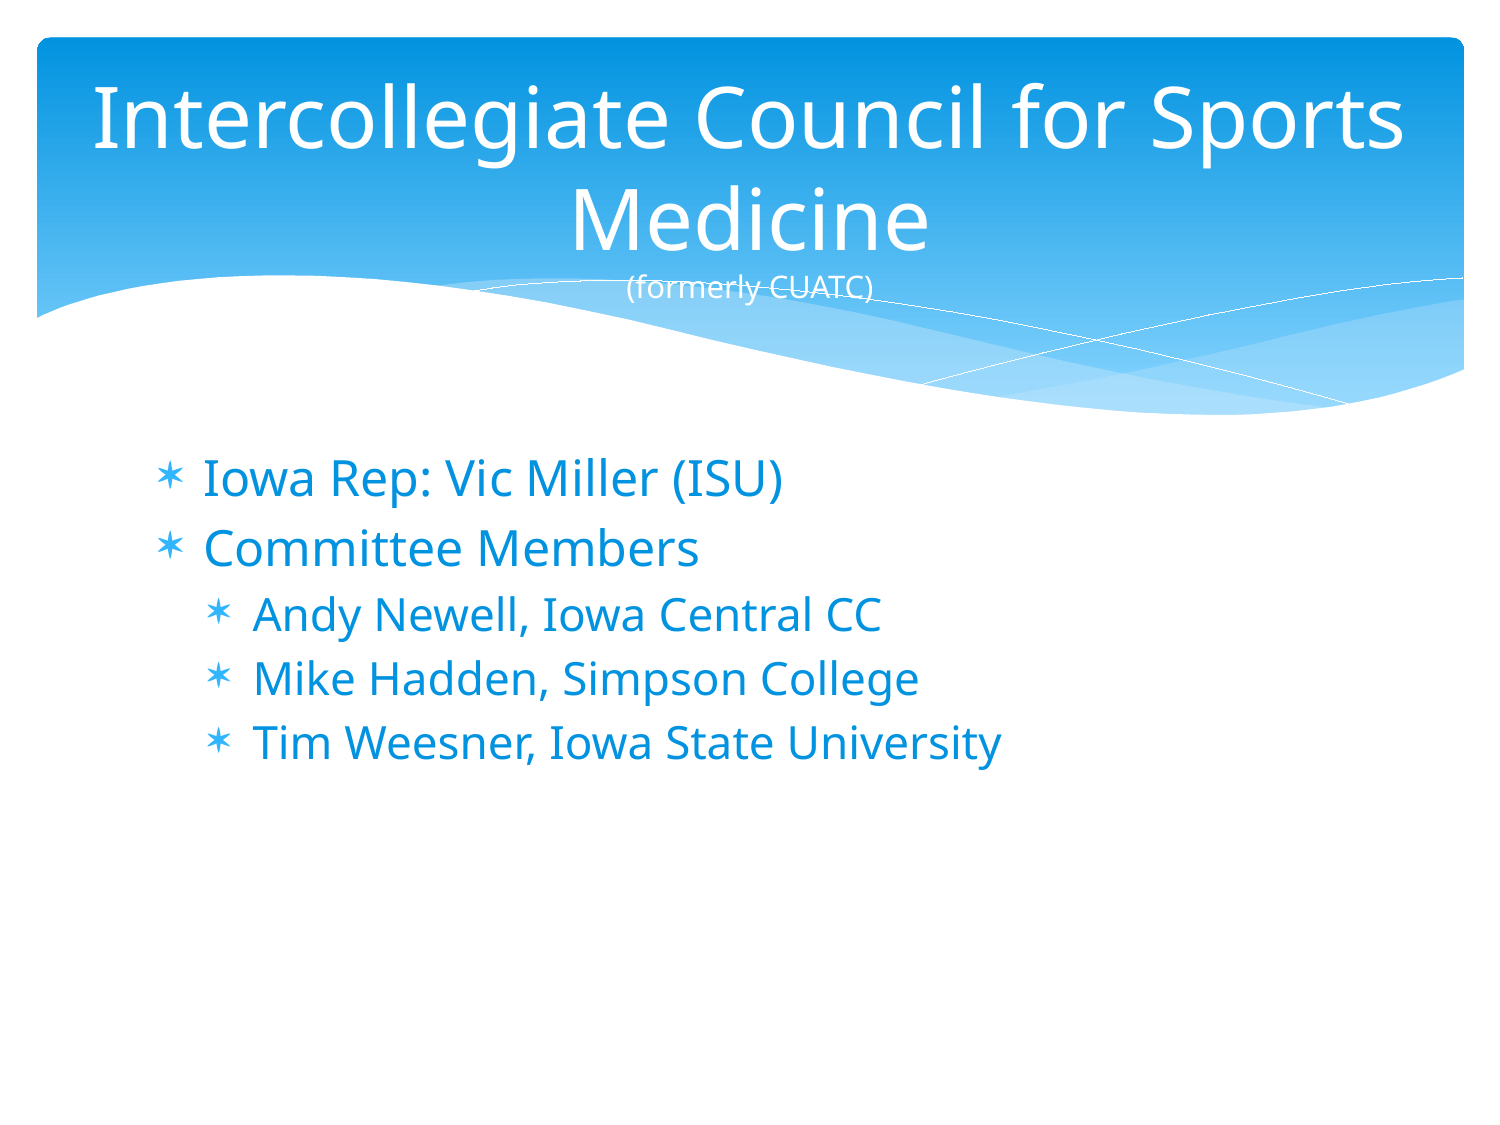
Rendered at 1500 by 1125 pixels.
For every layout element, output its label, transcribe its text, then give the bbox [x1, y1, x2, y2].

title Intercollegiate Council for Sports Medicine (formerly CUATC) [75, 55, 1425, 313]
list Iowa Rep: Vic Miller (ISU) Committee Members Andy Newell, Iowa Central CC Mike Hadden, Simpson College Tim Weesner, Iowa State University [143, 438, 1359, 1005]
